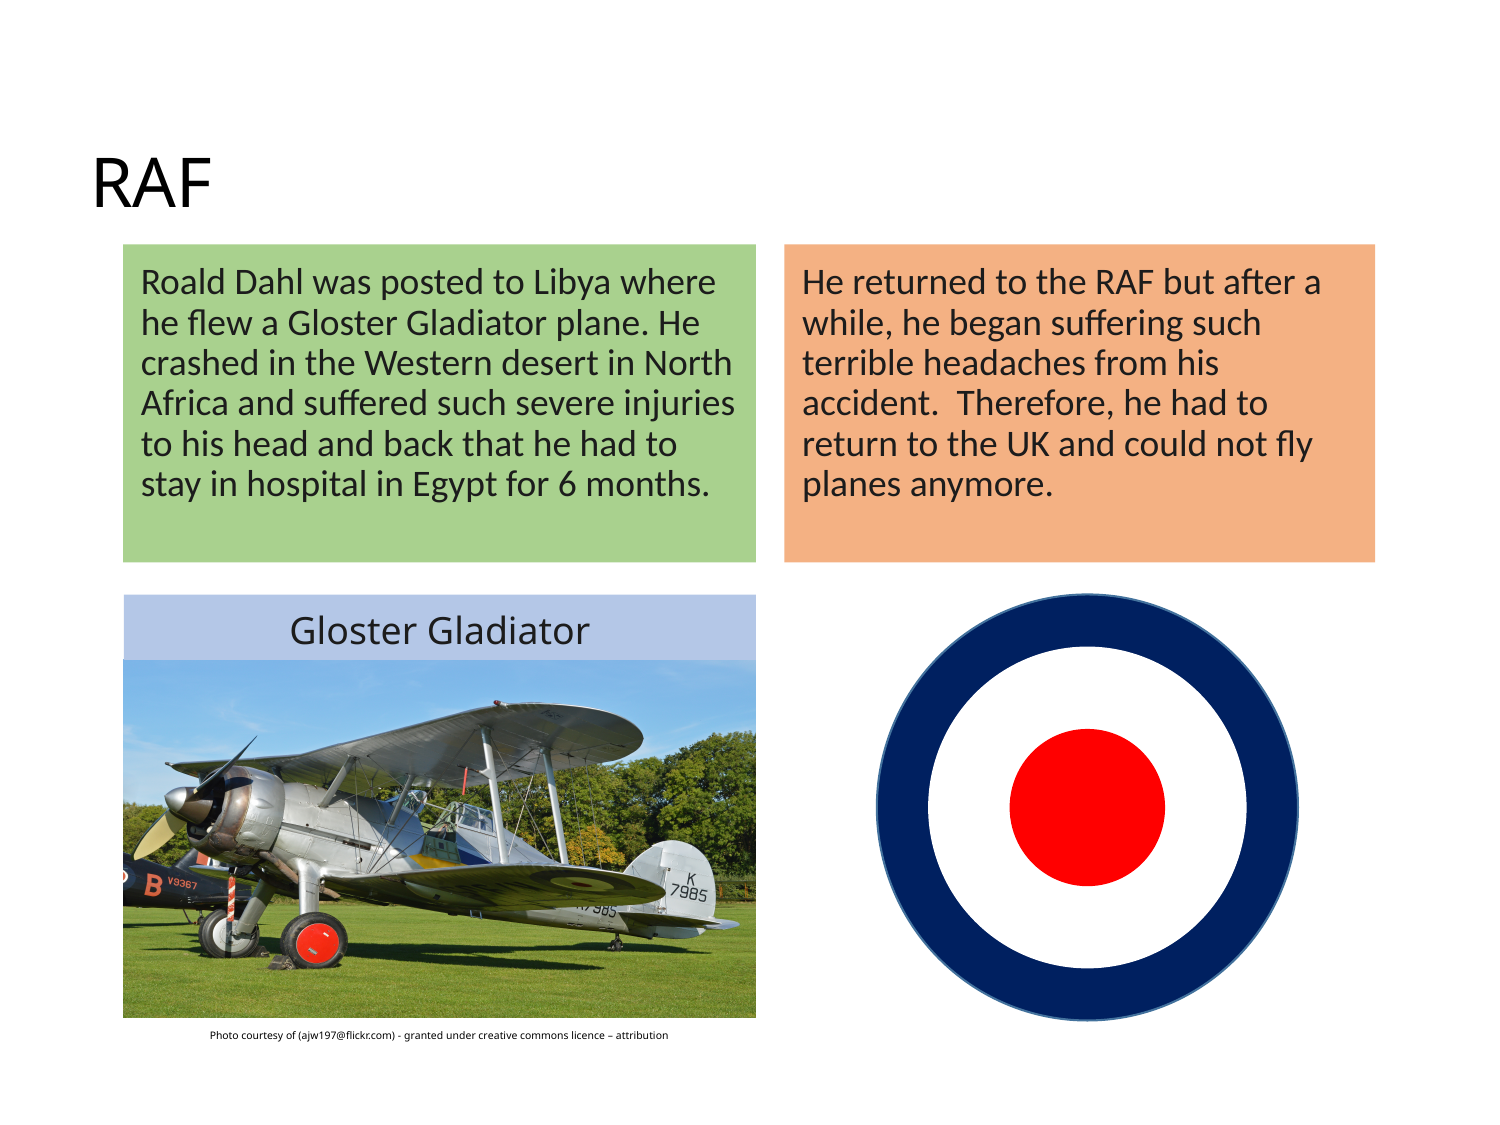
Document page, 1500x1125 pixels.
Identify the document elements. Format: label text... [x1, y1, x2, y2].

text_box Gloster Gladiator [123, 594, 756, 660]
text_box [122, 659, 757, 1019]
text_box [876, 594, 1298, 1021]
text_box Photo courtesy of (ajw197@flickr.com) - granted under creative commons licence – attribution [147, 1026, 733, 1043]
title RAF [75, 126, 1424, 245]
text_box He returned to the RAF but after a while, he began suffering such terrible headaches from his accident. Therefore, he had to return to the UK and could not fly planes anymore. [784, 244, 1376, 563]
text_box Roald Dahl was posted to Libya where he flew a Gloster Gladiator plane. He crashed in the Western desert in North Africa and suffered such severe injuries to his head and back that he had to stay in hospital in Egypt for 6 months. [123, 244, 756, 563]
